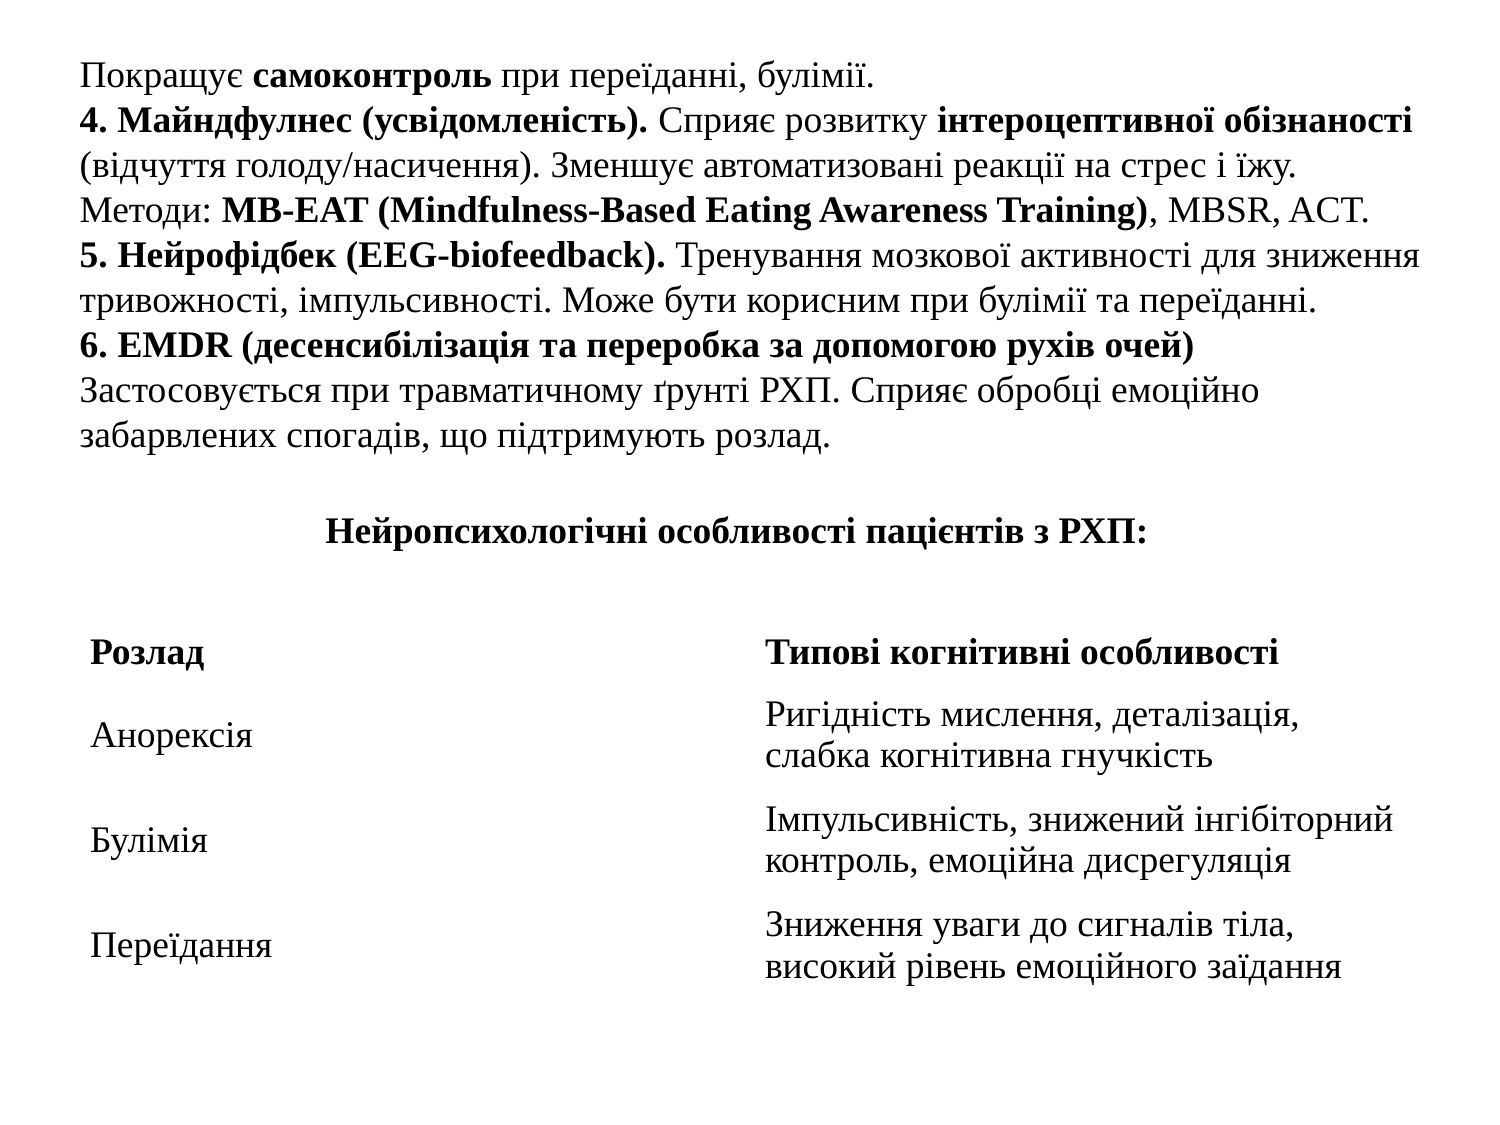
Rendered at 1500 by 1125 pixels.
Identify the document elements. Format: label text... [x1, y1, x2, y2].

table_cell Анорексія [75, 682, 750, 787]
table_cell Імпульсивність, знижений інгібіторний контроль, емоційна дисрегуляція [750, 787, 1425, 892]
table_cell Зниження уваги до сигналів тіла, високий рівень емоційного заїдання [750, 892, 1425, 997]
table_cell Переїдання [75, 892, 750, 997]
table_header Типові когнітивні особливості [750, 622, 1425, 682]
text_box Покращує самоконтроль при переїданні, булімії. 4. Майндфулнес (усвідомленість). Сприяє розвитку інтероцептивної обізнаності (відчуття голоду/насичення). Зменшує автоматизовані реакції на стрес і їжу. Методи: MB-EAT (Mindfulness-Based Eating Awareness Training), MBSR, ACT. 5. Нейрофідбек (EEG-biofeedback). Тренування мозкової активності для зниження тривожності, імпульсивності. Може бути корисним при булімії та переїданні. 6. EMDR (десенсибілізація та переробка за допомогою рухів очей) Застосовується при травматичному ґрунті РХП. Сприяє обробці емоційно забарвлених спогадів, що підтримують розлад. [64, 42, 1447, 508]
table_header Розлад [75, 622, 750, 682]
table_cell Ригідність мислення, деталізація, слабка когнітивна гнучкість [750, 682, 1425, 787]
text_box Нейропсихологічні особливості пацієнтів з РХП: [75, 498, 1400, 604]
table_cell Булімія [75, 787, 750, 892]
